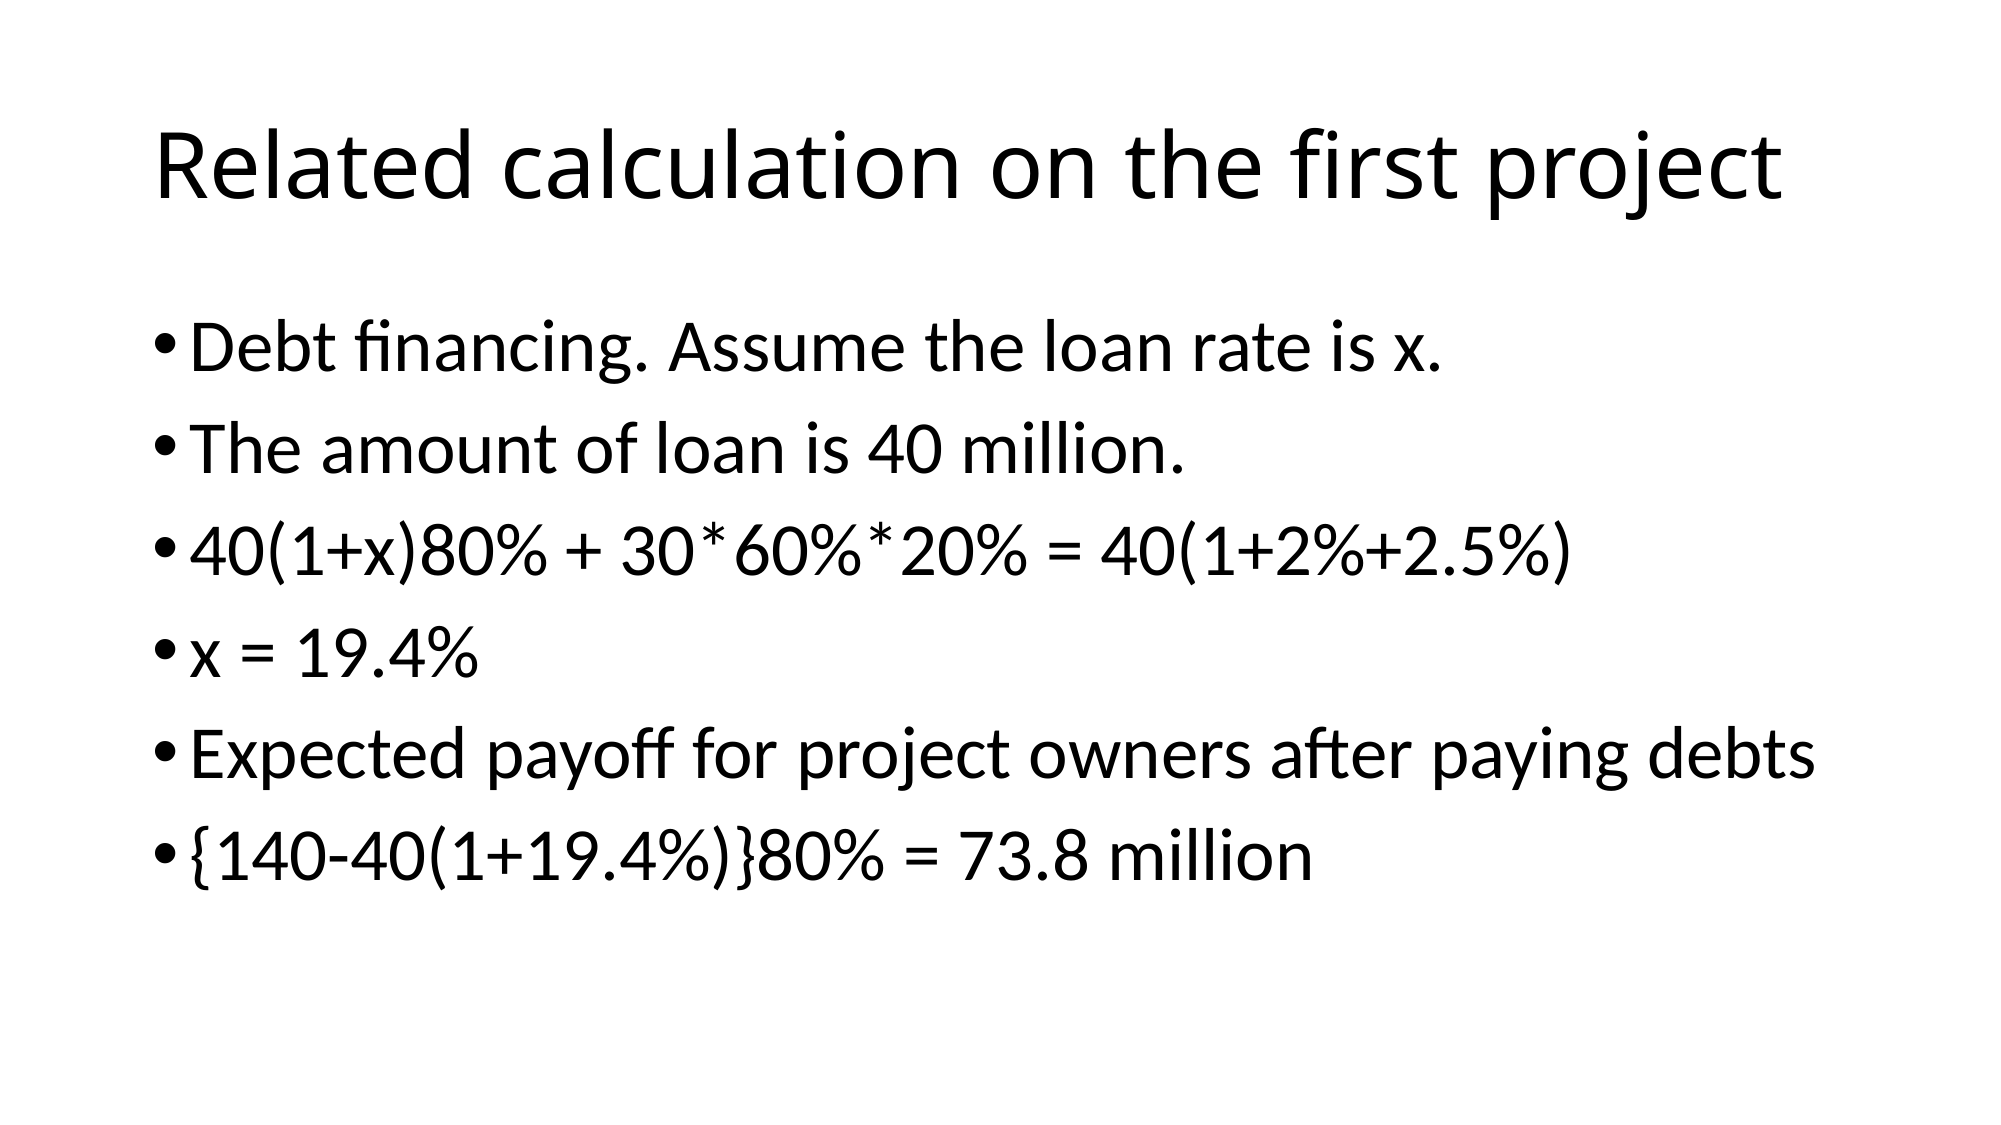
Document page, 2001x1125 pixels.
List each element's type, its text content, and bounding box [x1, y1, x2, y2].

list Debt financing. Assume the loan rate is x. The amount of loan is 40 million. 40(1+x)80% + 30*60%*20% = 40(1+2%+2.5%) x = 19.4% Expected payoff for project owners after paying debts {140-40(1+19.4%)}80% = 73.8 million [137, 299, 1863, 1014]
title Related calculation on the first project [137, 59, 1863, 278]
